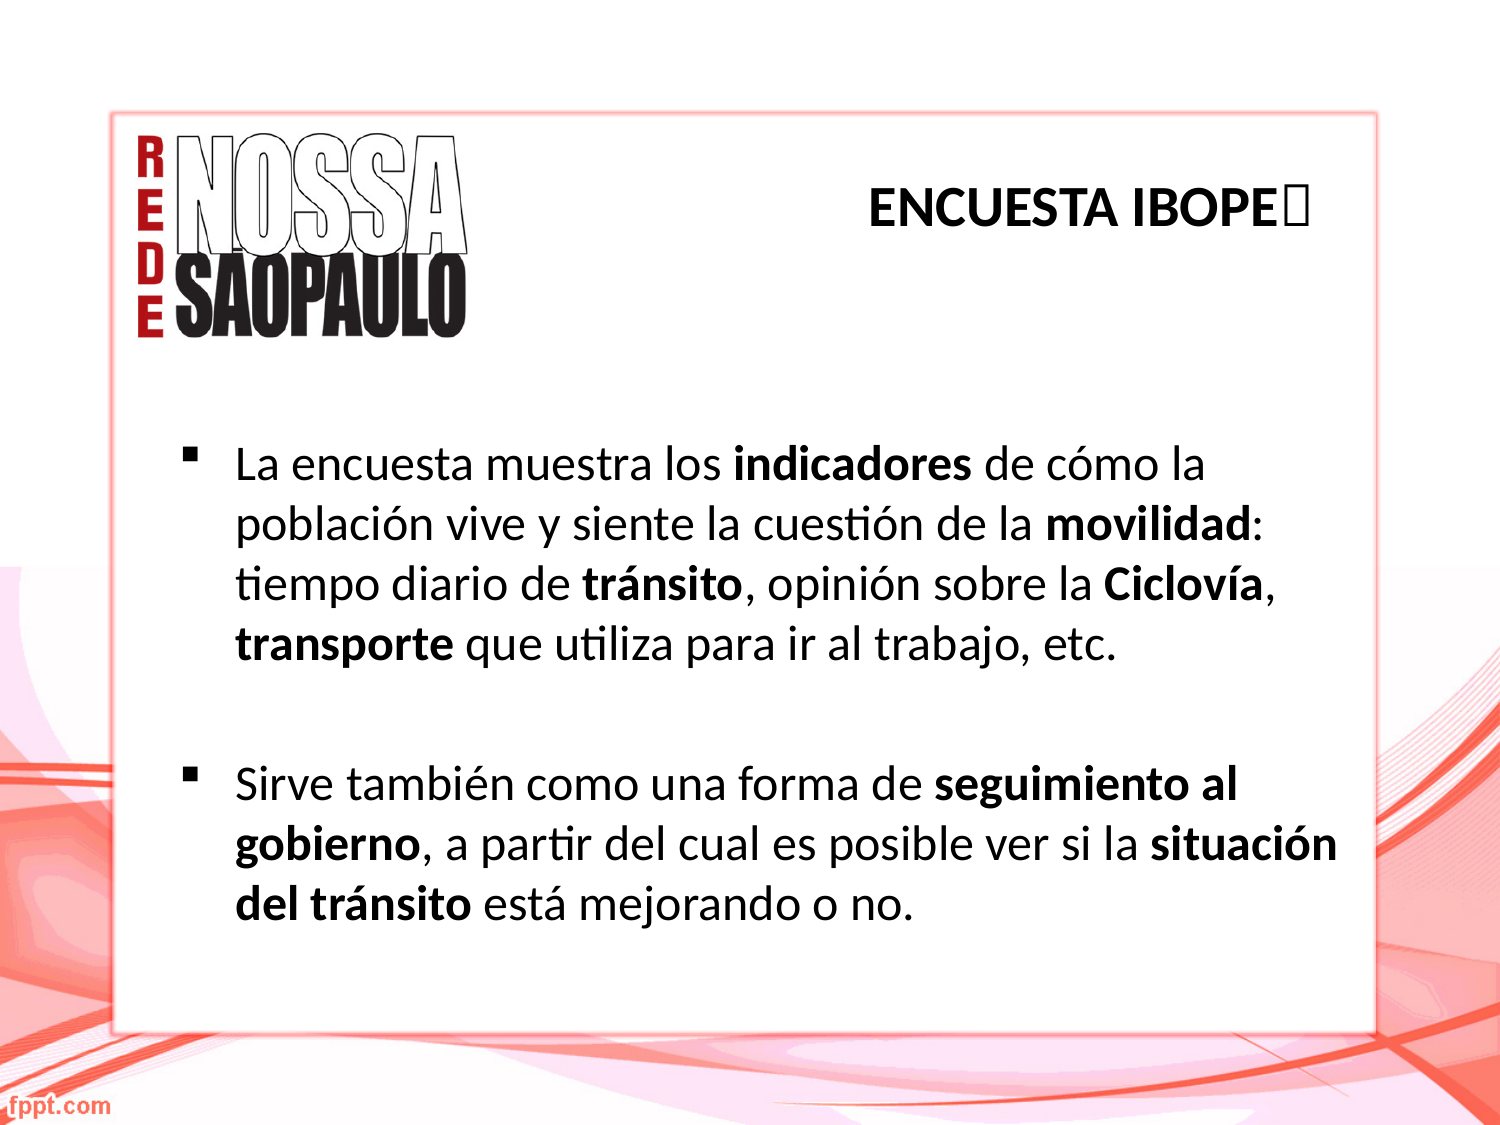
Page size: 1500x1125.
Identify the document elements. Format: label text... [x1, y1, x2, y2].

picture [0, 0, 1500, 1125]
text_box ENCUESTA IBOPE [820, 160, 1329, 246]
text_box [114, 116, 1374, 1034]
list La encuesta muestra los indicadores de cómo la población vive y siente la cuestión de la movilidad: tiempo diario de tránsito, opinión sobre la Ciclovía, transporte que utiliza para ir al trabajo, etc. Sirve también como una forma de seguimiento al gobierno, a partir del cual es posible ver si la situación del tránsito está mejorando o no. [163, 342, 1372, 1125]
picture [123, 125, 487, 351]
